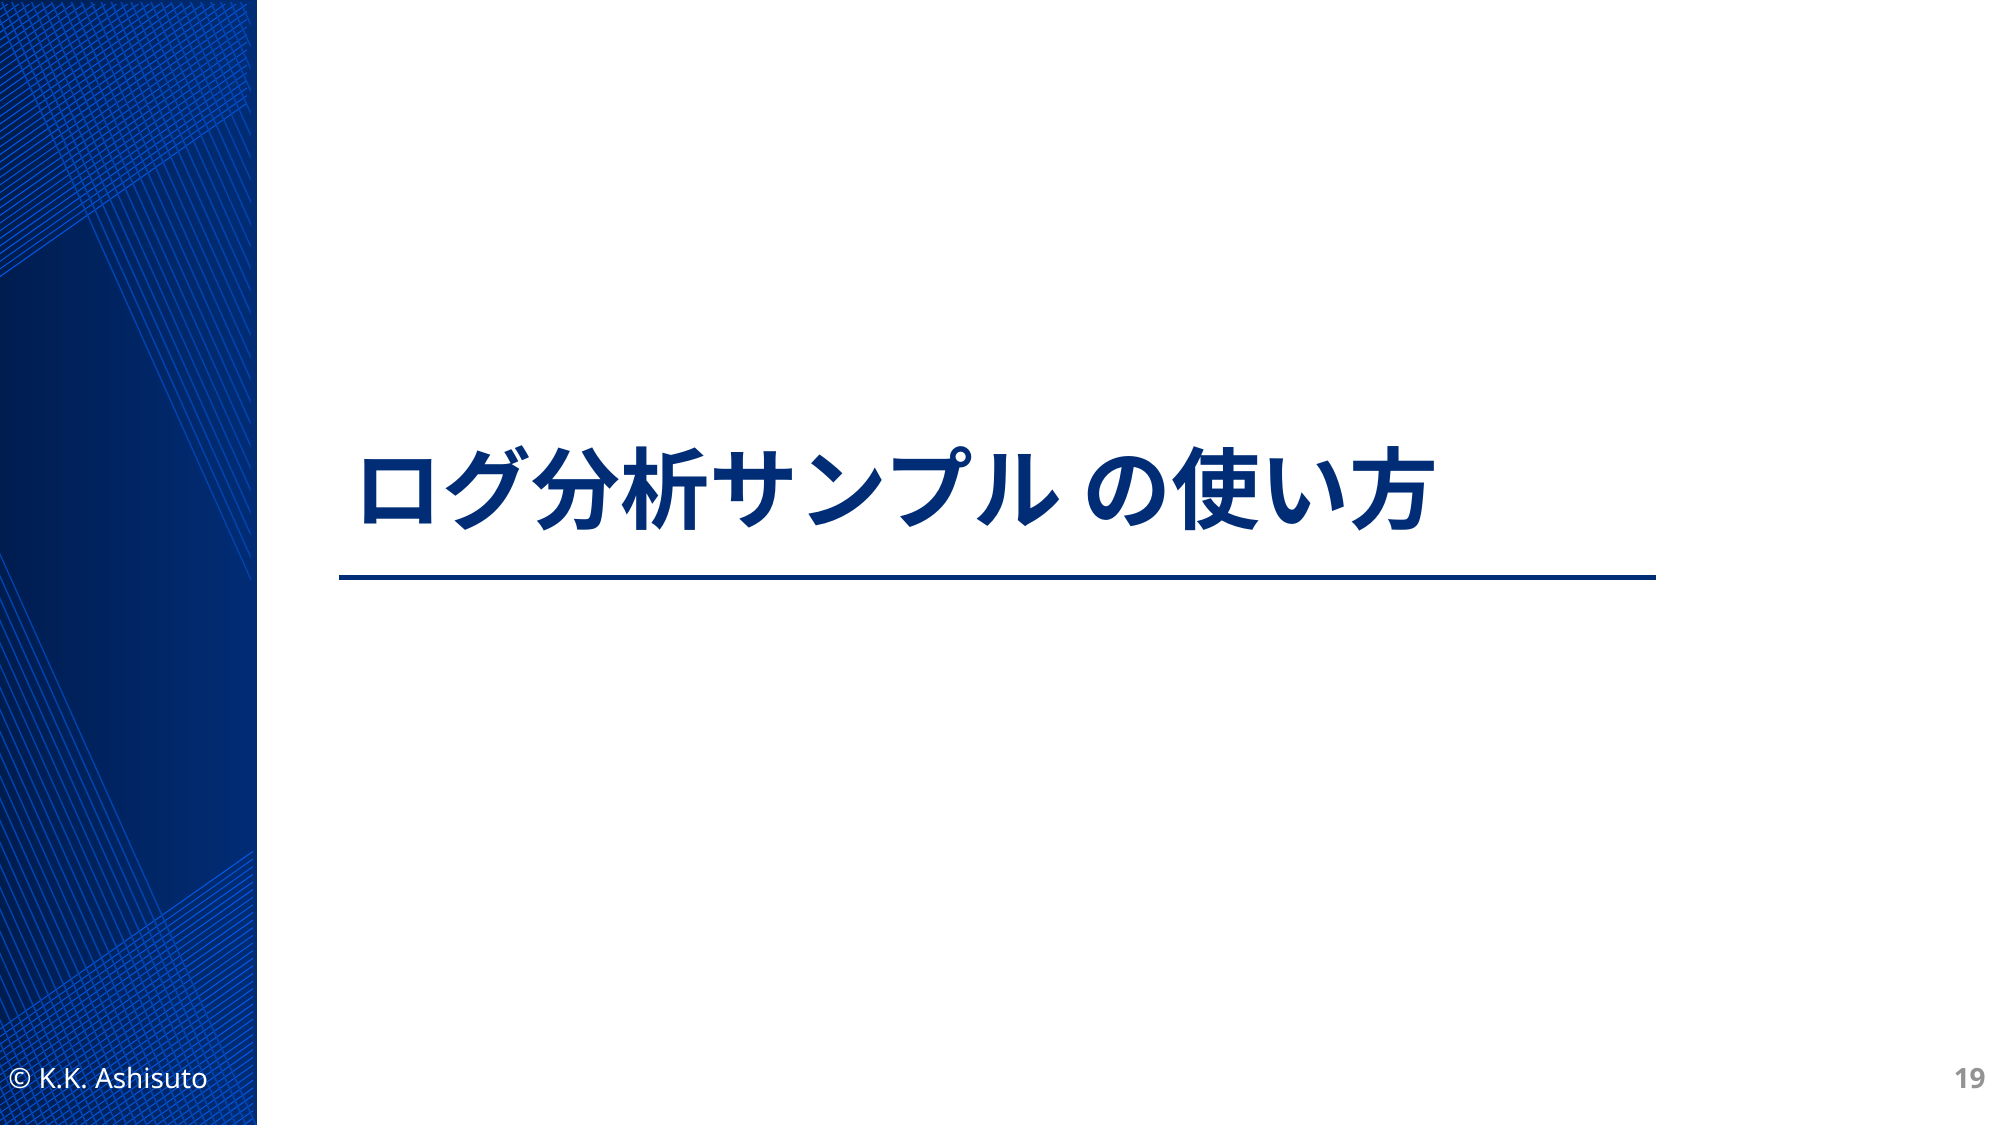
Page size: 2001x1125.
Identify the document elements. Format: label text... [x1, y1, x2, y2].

slide_number 19 [1879, 1053, 2000, 1114]
title ログ分析サンプル の使い方 [338, 400, 1971, 574]
footer © K.K. Ashisuto [0, 1053, 242, 1114]
